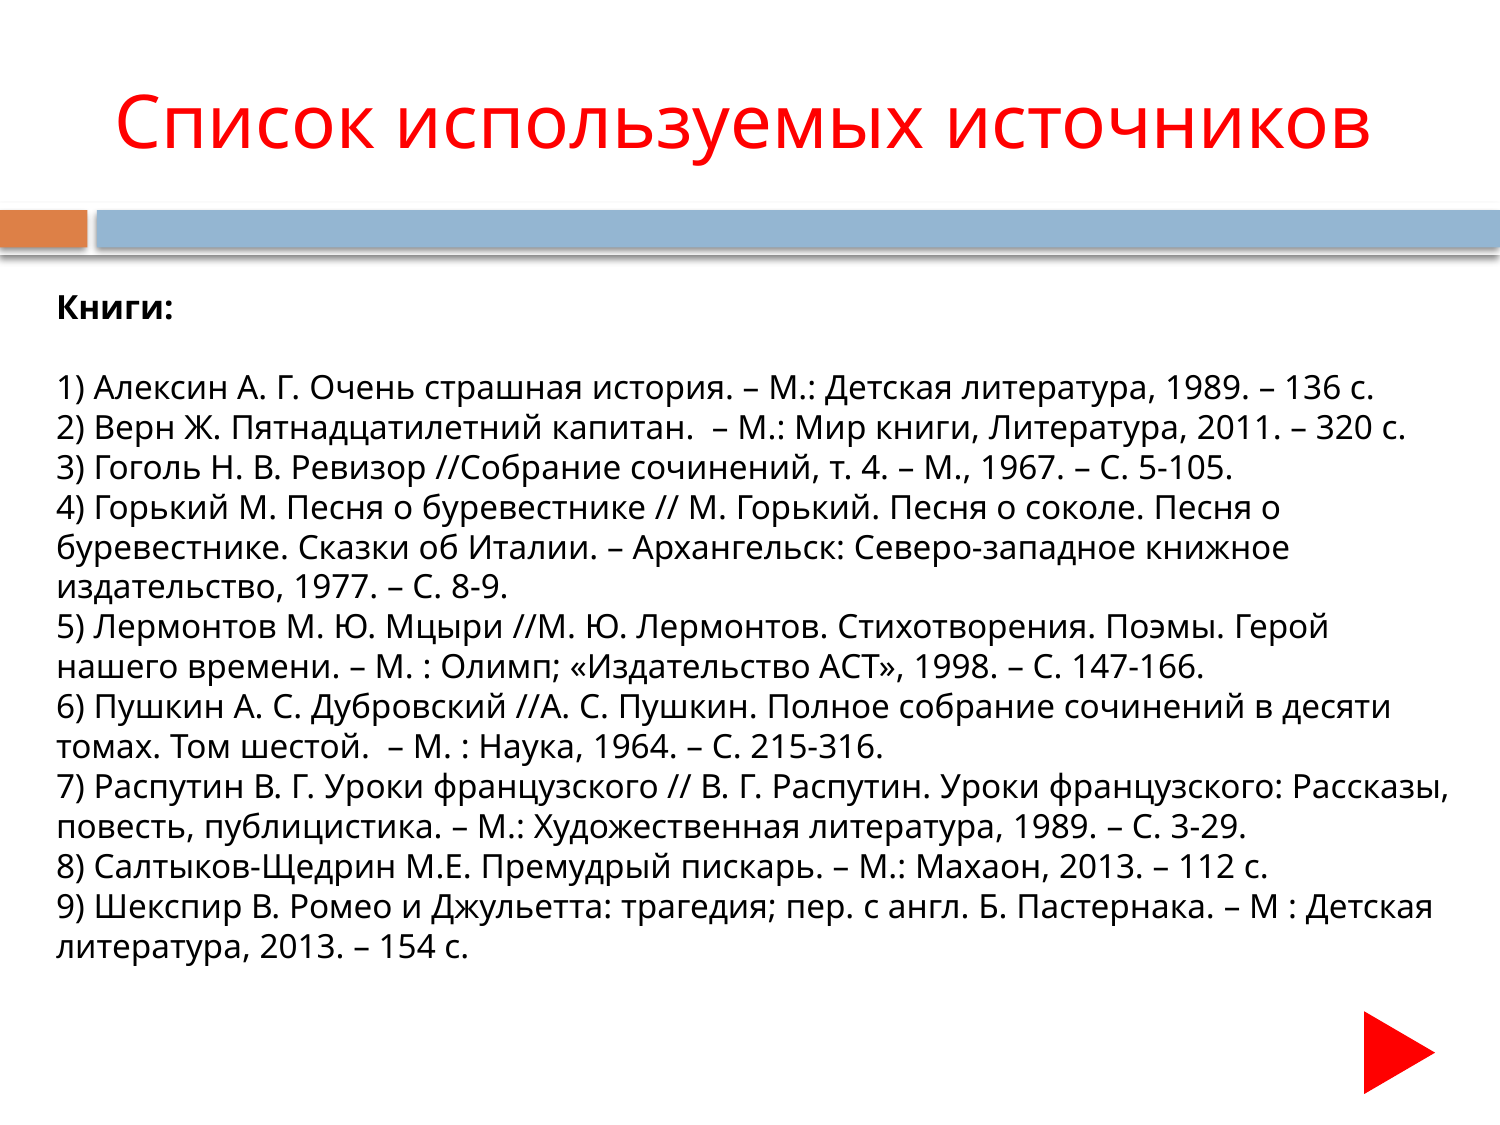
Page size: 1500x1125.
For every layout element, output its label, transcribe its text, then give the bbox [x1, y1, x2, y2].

title Список используемых источников [99, 37, 1438, 200]
text_box [1362, 1009, 1437, 1096]
text_box Книги: 1) Алексин А. Г. Очень страшная история. – М.: Детская литература, 1989. – 136 с. 2) Верн Ж. Пятнадцатилетний капитан. – М.: Мир книги, Литература, 2011. – 320 с. 3) Гоголь Н. В. Ревизор //Собрание сочинений, т. 4. – М., 1967. – С. 5-105. 4) Горький М. Песня о буревестнике // М. Горький. Песня о соколе. Песня о буревестнике. Сказки об Италии. – Архангельск: Северо-западное книжное издательство, 1977. – С. 8-9. 5) Лермонтов М. Ю. Мцыри //М. Ю. Лермонтов. Стихотворения. Поэмы. Герой нашего времени. – М. : Олимп; «Издательство АСТ», 1998. – С. 147-166. 6) Пушкин А. С. Дубровский //А. С. Пушкин. Полное собрание сочинений в десяти томах. Том шестой. – М. : Наука, 1964. – С. 215-316. 7) Распутин В. Г. Уроки французского // В. Г. Распутин. Уроки французского: Рассказы, повесть, публицистика. – М.: Художественная литература, 1989. – С. 3-29. 8) Салтыков-Щедрин М.Е. Премудрый пискарь. – М.: Махаон, 2013. – 112 с. 9) Шекспир В. Ромео и Джульетта: трагедия; пер. с англ. Б. Пастернака. – М : Детская литература, 2013. – 154 с. [41, 278, 1471, 1013]
